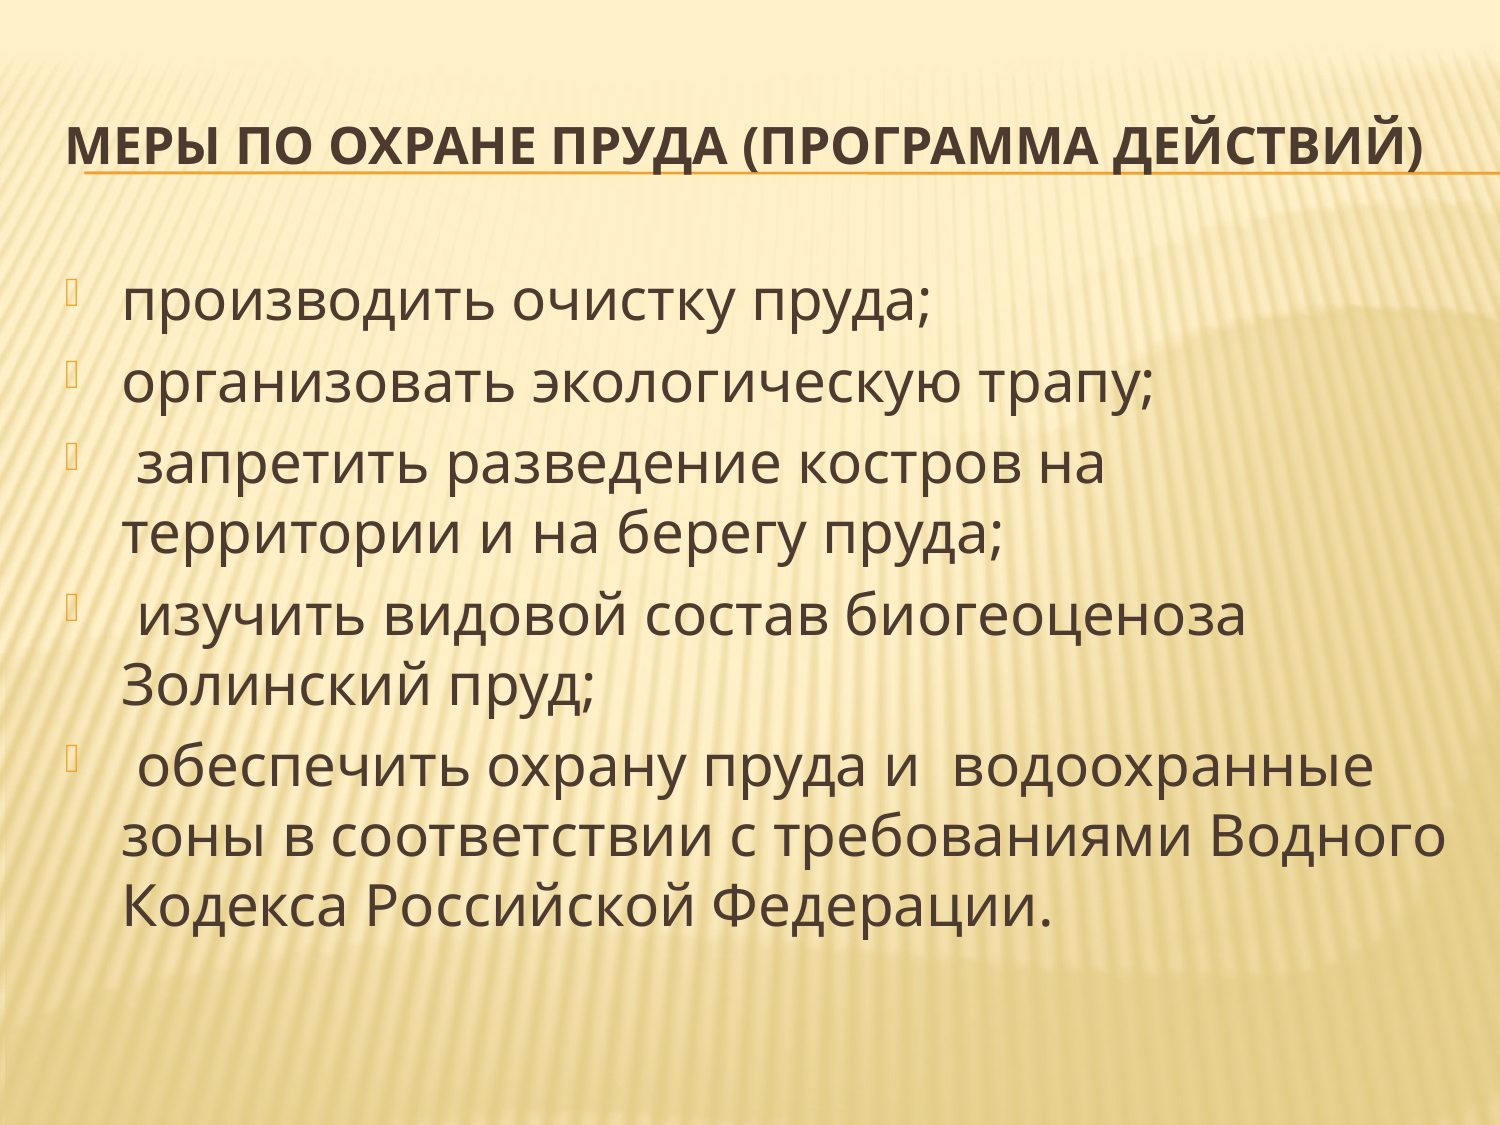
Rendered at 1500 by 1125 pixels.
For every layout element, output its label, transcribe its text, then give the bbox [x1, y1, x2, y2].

title Меры по охране пруда (программа действий) [50, 75, 1475, 213]
list производить очистку пруда; организовать экологическую трапу; запретить разведение костров на территории и на берегу пруда; изучить видовой состав биогеоценоза Золинский пруд; обеспечить охрану пруда и водоохранные зоны в соответствии с требованиями Водного Кодекса Российской Федерации. [50, 254, 1475, 998]
